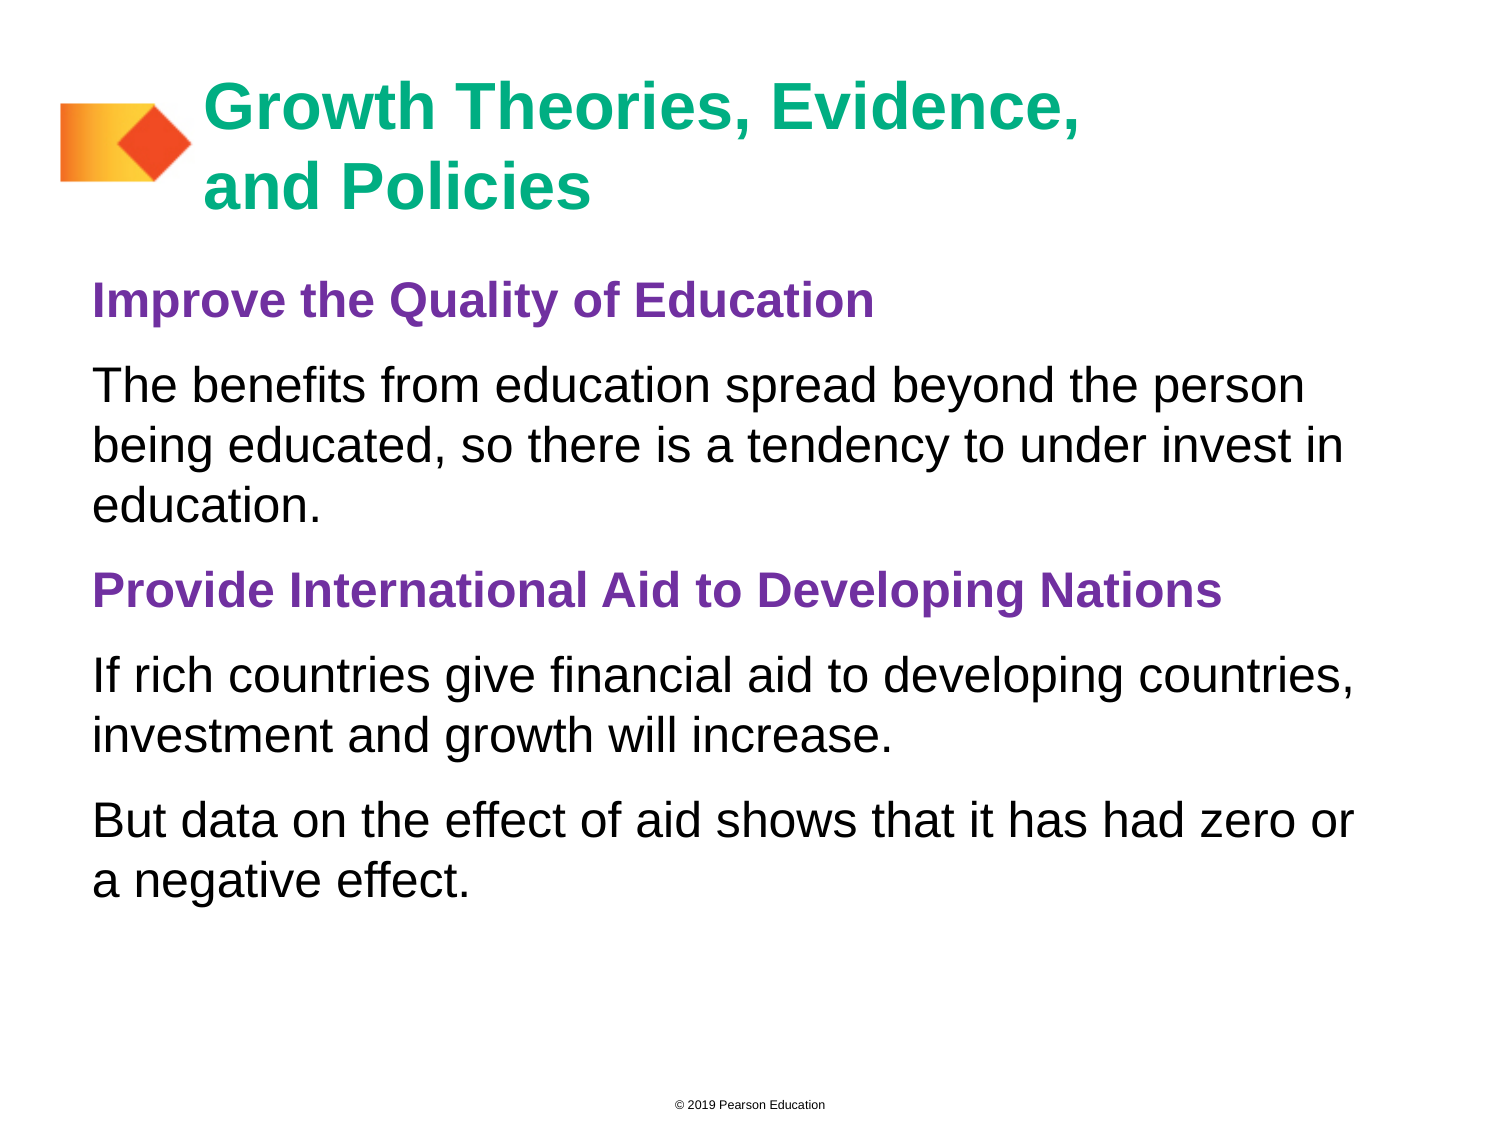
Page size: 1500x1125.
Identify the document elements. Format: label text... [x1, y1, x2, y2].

picture [59, 102, 188, 184]
title Growth Theories, Evidence, and Policies [188, 50, 1200, 236]
list Improve the Quality of Education The benefits from education spread beyond the person being educated, so there is a tendency to under invest in education. Provide International Aid to Developing Nations If rich countries give financial aid to developing countries, investment and growth will increase. But data on the effect of aid shows that it has had zero or a negative effect. [59, 259, 1410, 1003]
